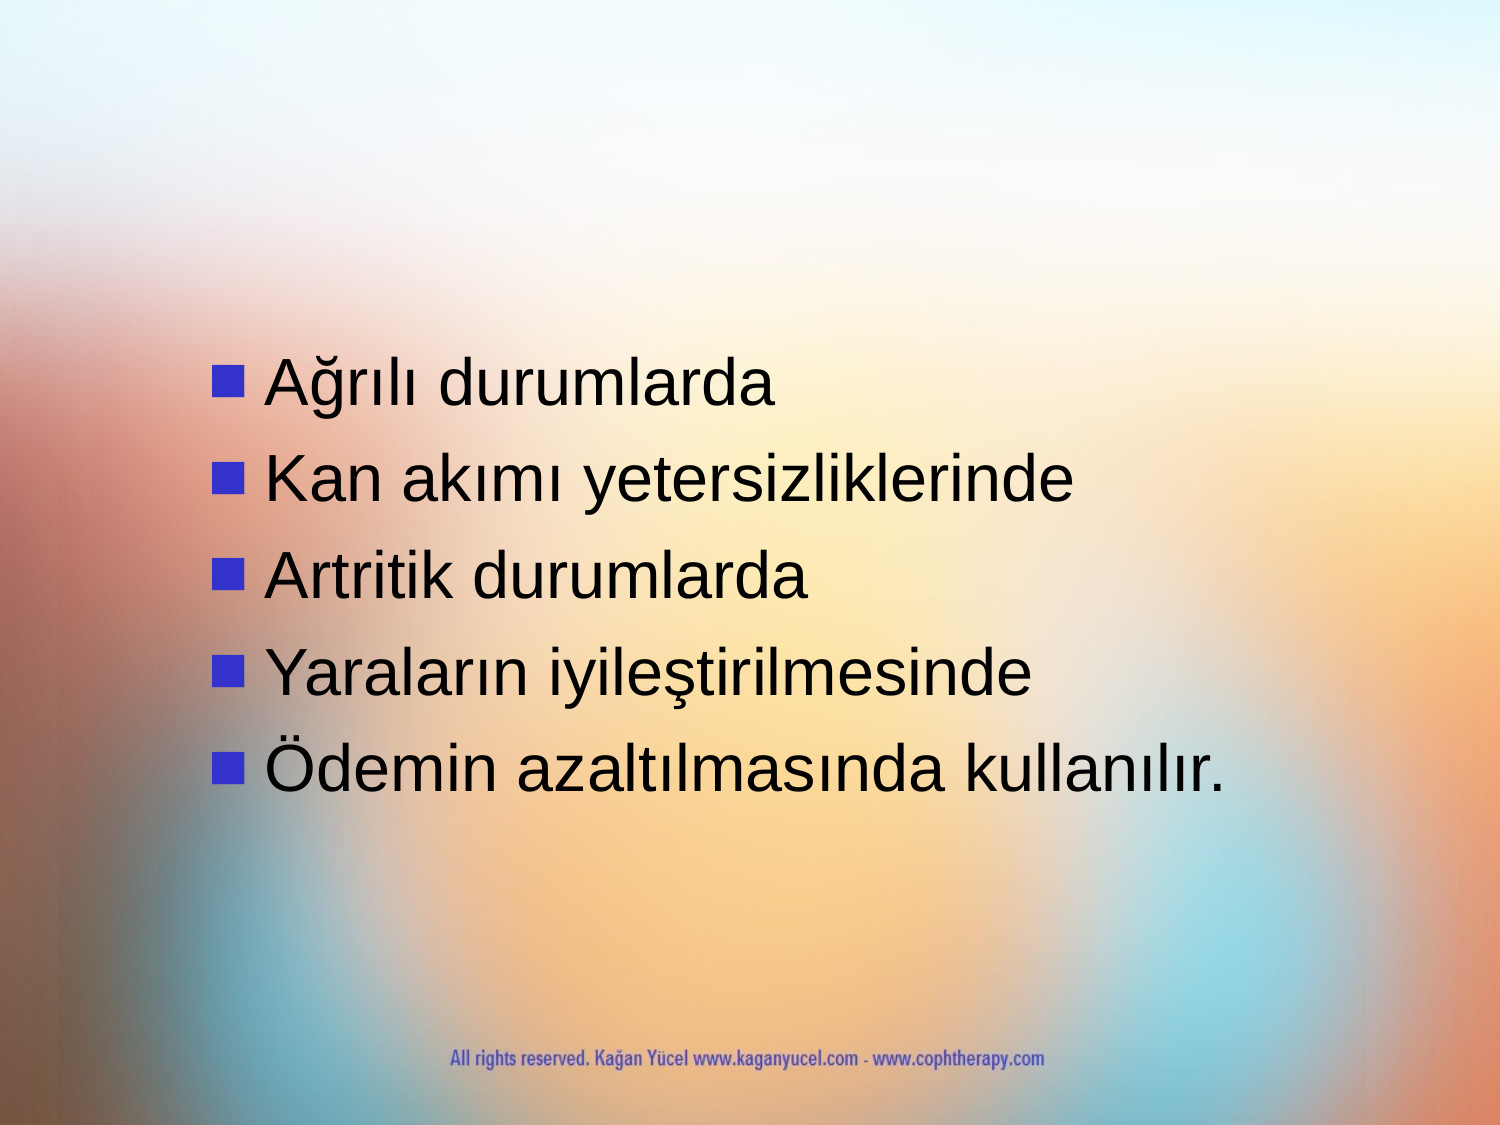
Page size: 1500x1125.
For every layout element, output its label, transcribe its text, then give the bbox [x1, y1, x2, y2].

picture [0, 0, 1500, 1125]
text_box Ağrılı durumlarda Kan akımı yetersizliklerinde Artritik durumlarda Yaraların iyileştirilmesinde Ödemin azaltılmasında kullanılır. [193, 330, 1469, 1006]
